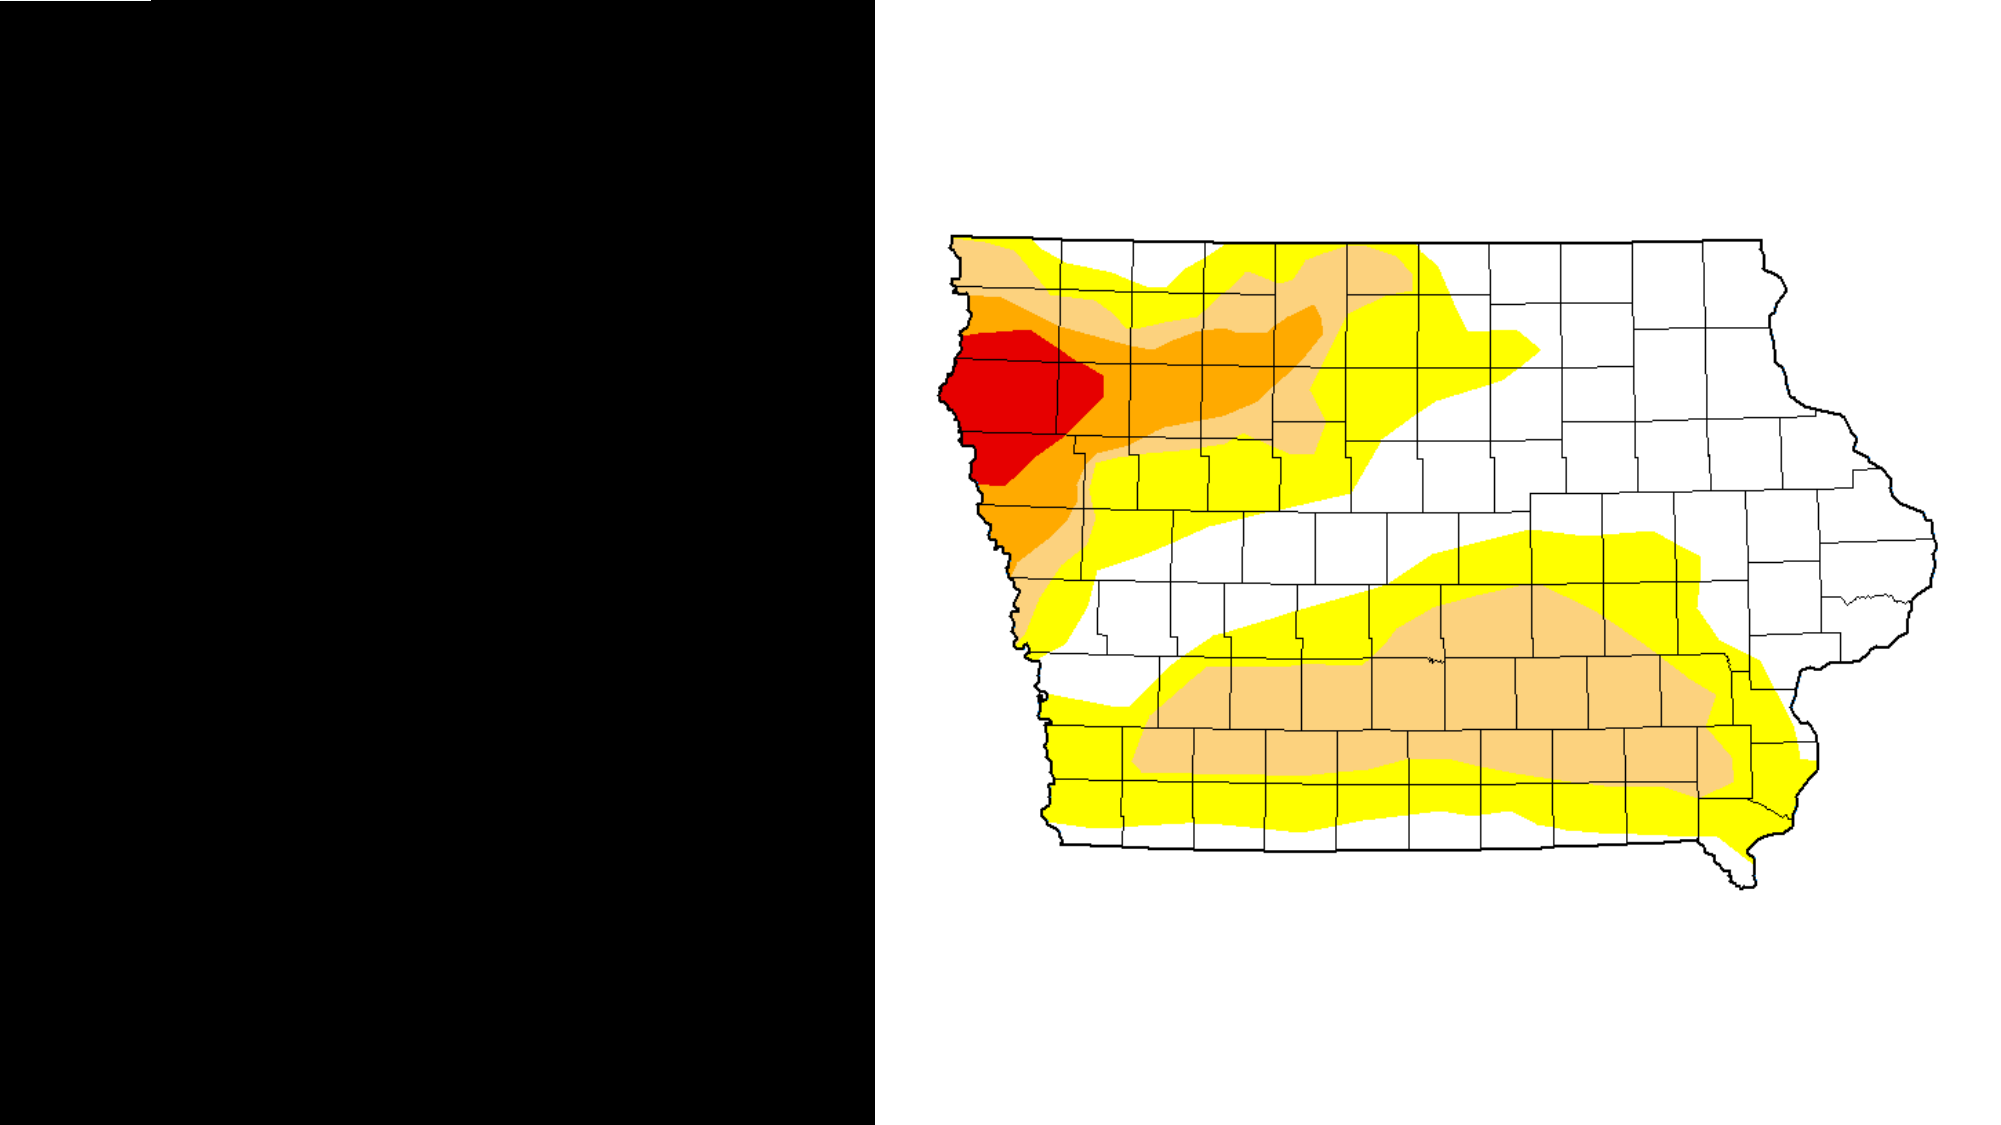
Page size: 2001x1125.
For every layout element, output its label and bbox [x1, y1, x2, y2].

picture [874, 0, 2000, 1125]
